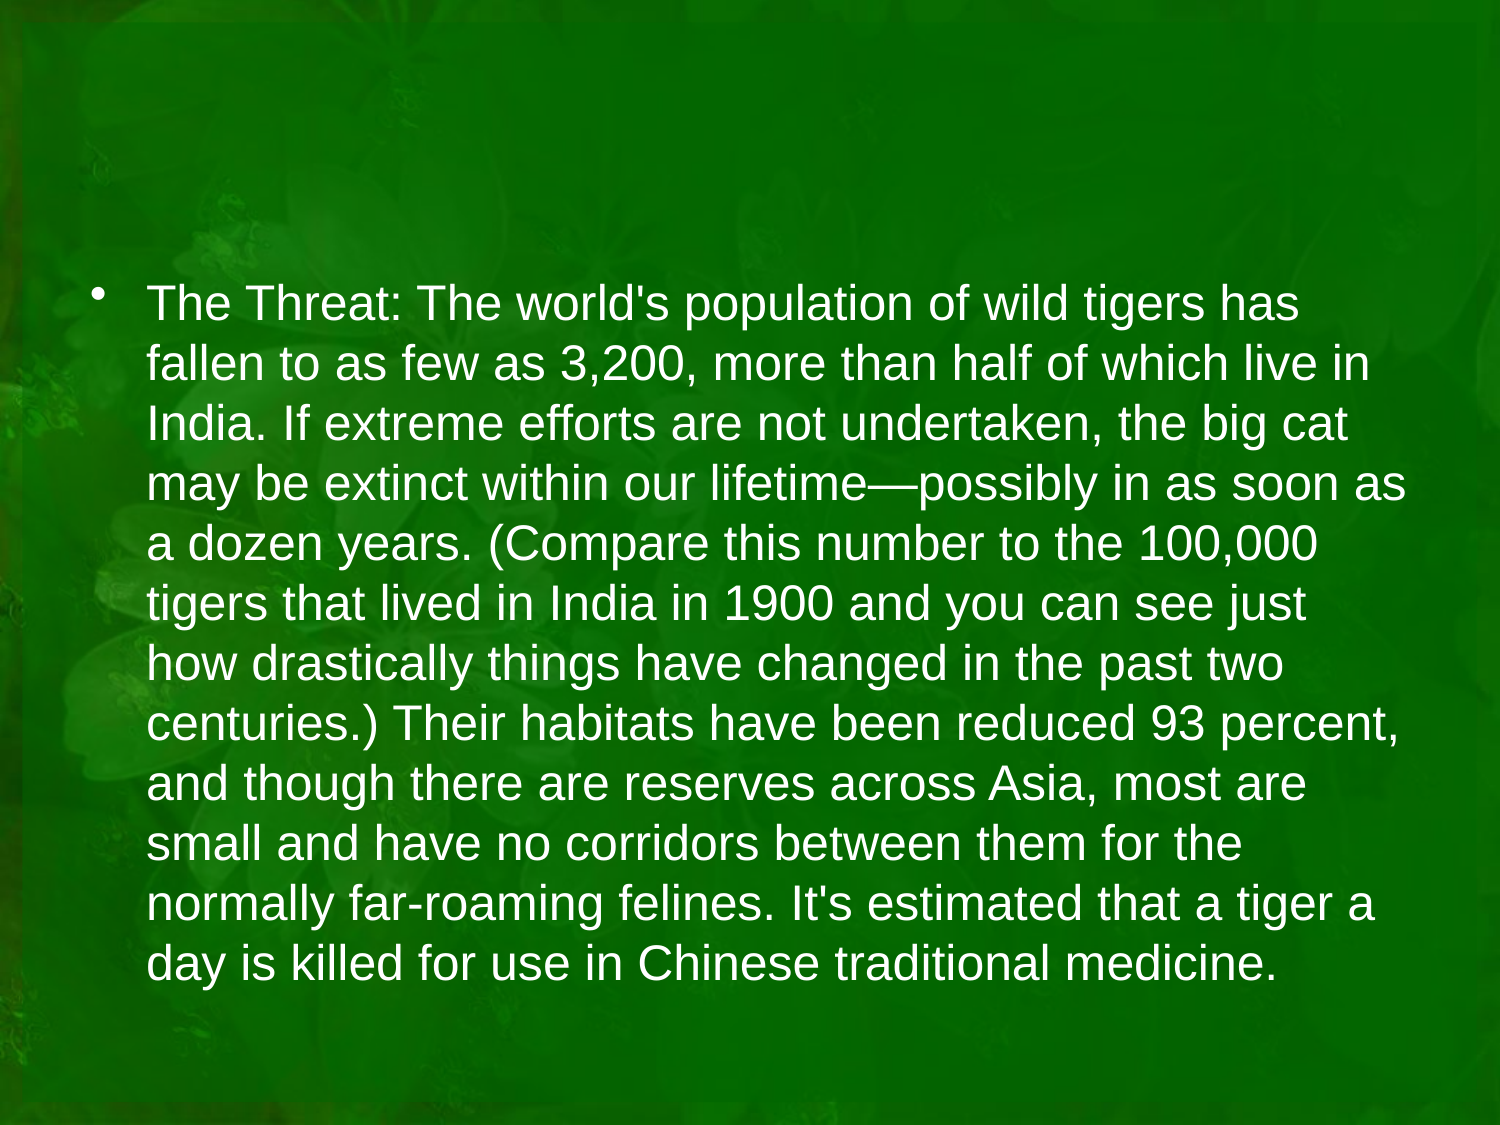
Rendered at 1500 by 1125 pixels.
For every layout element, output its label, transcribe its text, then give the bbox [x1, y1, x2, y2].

picture [0, 0, 1500, 1125]
list The Threat: The world's population of wild tigers has fallen to as few as 3,200, more than half of which live in India. If extreme efforts are not undertaken, the big cat may be extinct within our lifetime—possibly in as soon as a dozen years. (Compare this number to the 100,000 tigers that lived in India in 1900 and you can see just how drastically things have changed in the past two centuries.) Their habitats have been reduced 93 percent, and though there are reserves across Asia, most are small and have no corridors between them for the normally far-roaming felines. It's estimated that a tiger a day is killed for use in Chinese traditional medicine. [74, 262, 1425, 1005]
